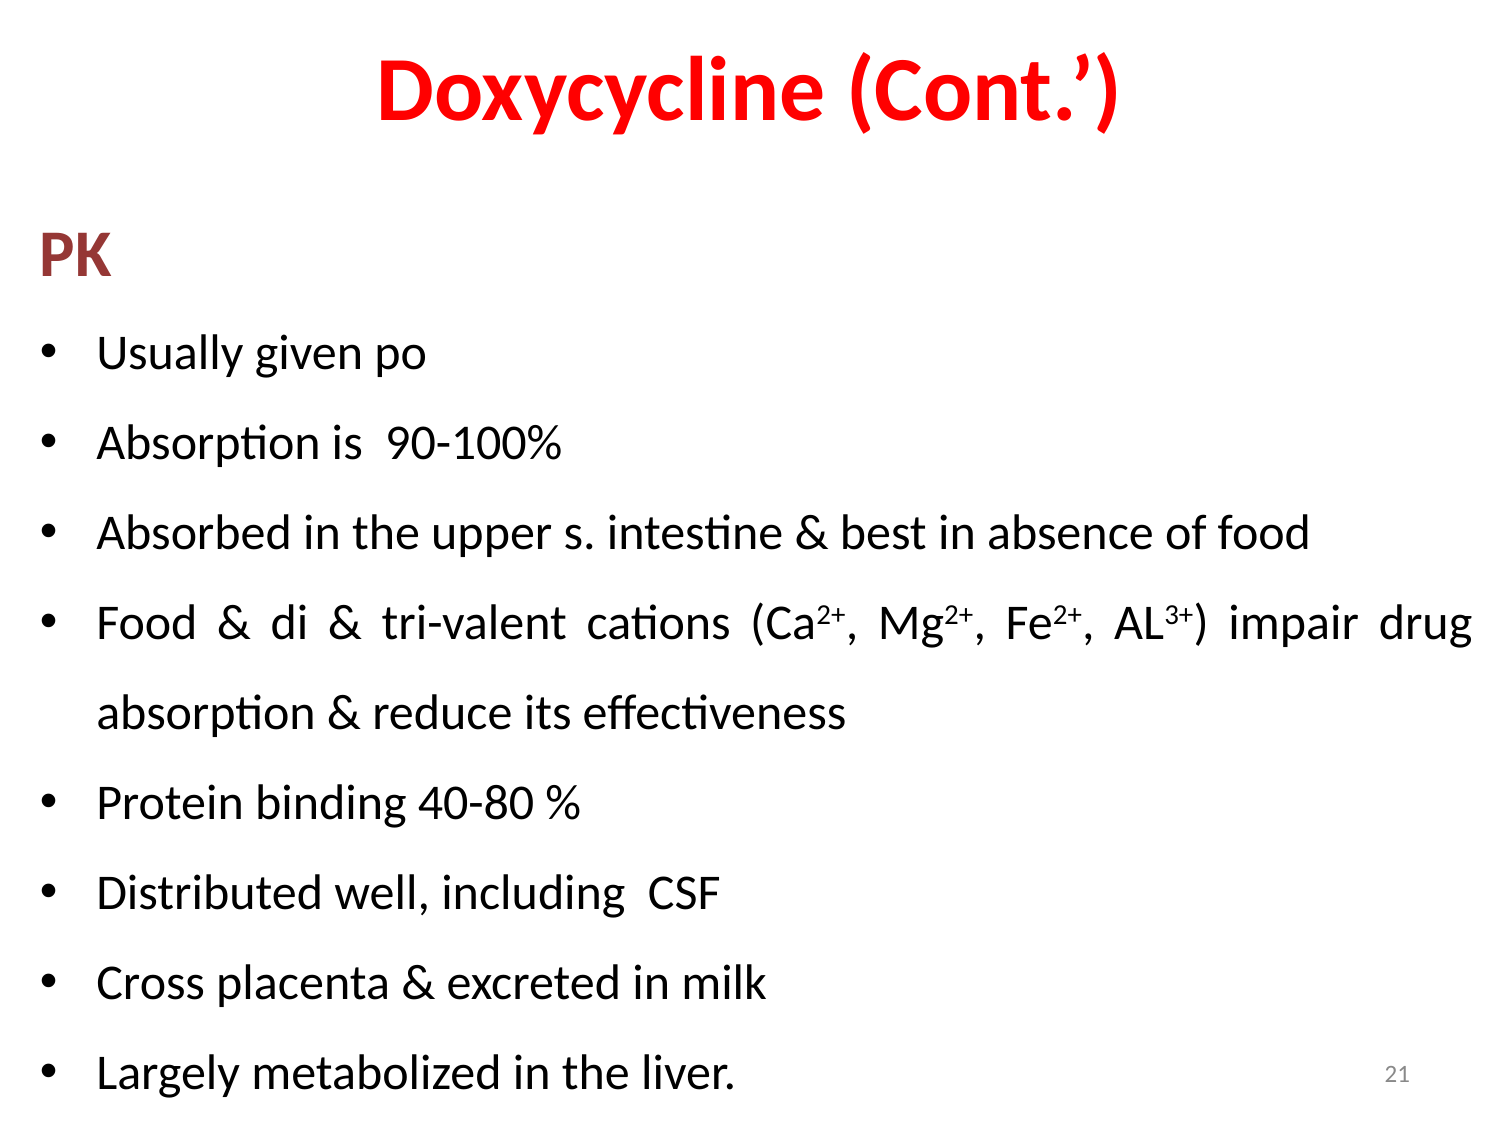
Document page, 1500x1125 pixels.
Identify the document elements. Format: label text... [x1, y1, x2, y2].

slide_number 21 [1074, 1042, 1425, 1103]
title Doxycycline (Cont.’) [75, 24, 1425, 143]
list PK Usually given po Absorption is 90-100% Absorbed in the upper s. intestine & best in absence of food Food & di & tri-valent cations (Ca2+, Mg2+, Fe2+, AL3+) impair drug absorption & reduce its effectiveness Protein binding 40-80 % Distributed well, including CSF Cross placenta & excreted in milk Largely metabolized in the liver. [24, 162, 1488, 1088]
